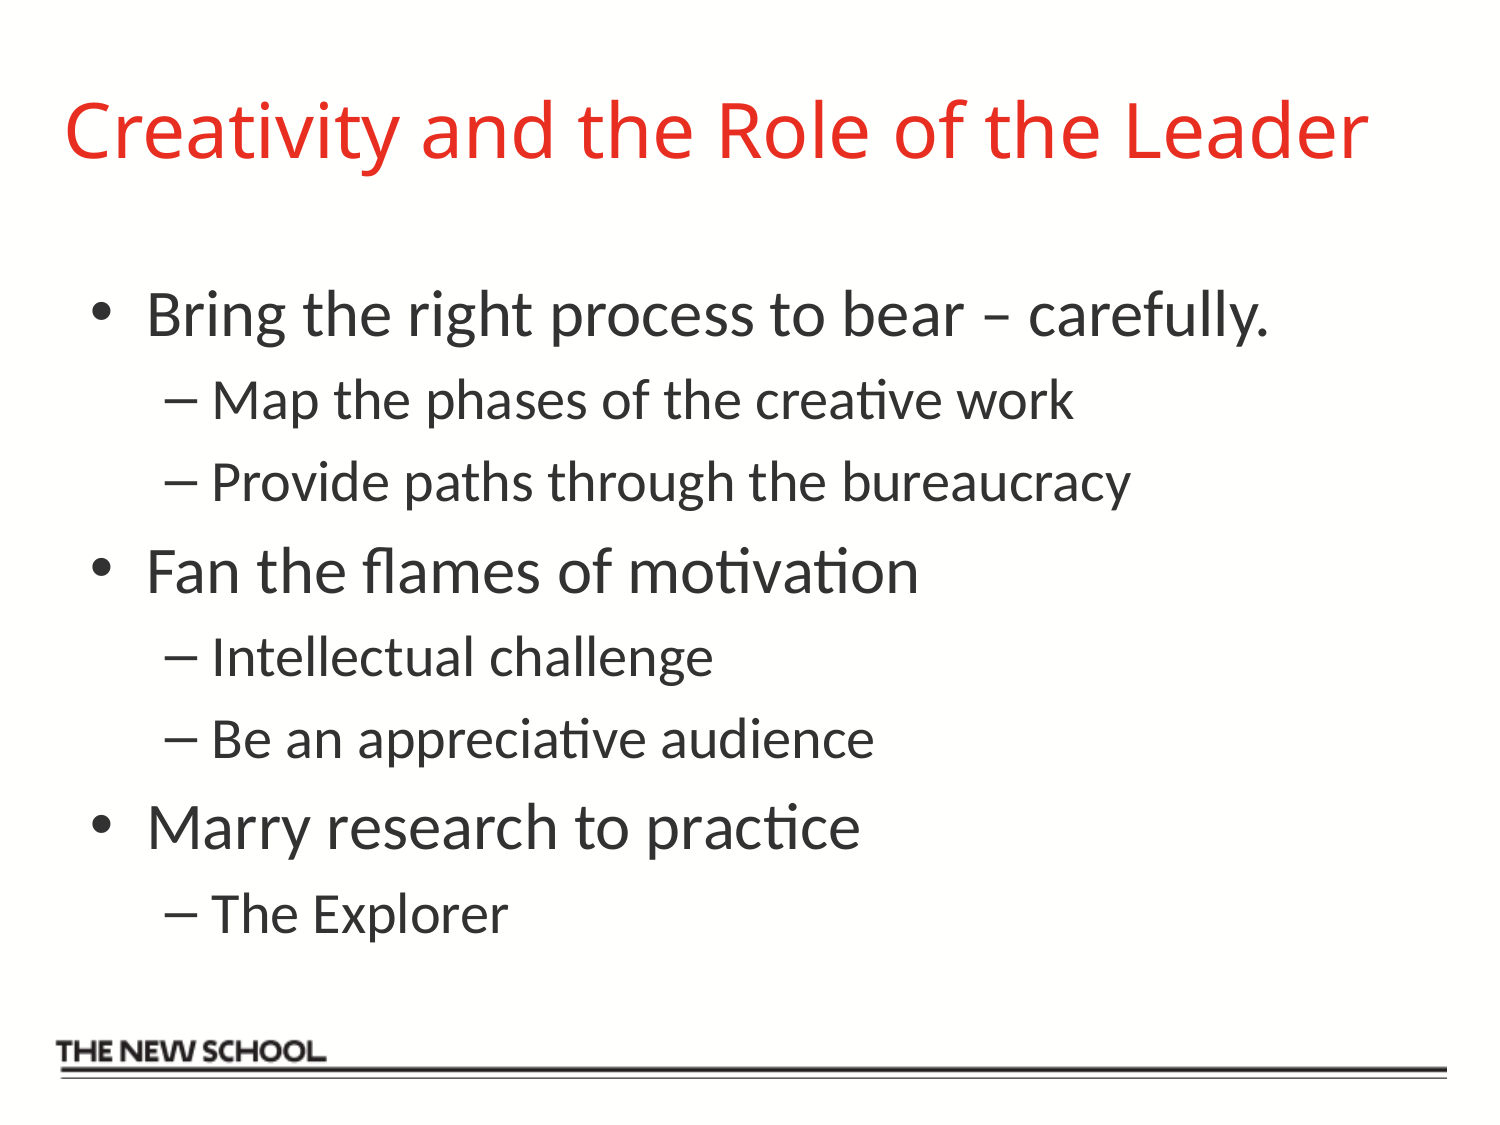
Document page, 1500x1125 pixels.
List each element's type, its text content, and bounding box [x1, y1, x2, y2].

title Creativity and the Role of the Leader [48, 75, 1399, 263]
list Bring the right process to bear – carefully. Map the phases of the creative work Provide paths through the bureaucracy Fan the flames of motivation Intellectual challenge Be an appreciative audience Marry research to practice The Explorer [75, 262, 1425, 1005]
